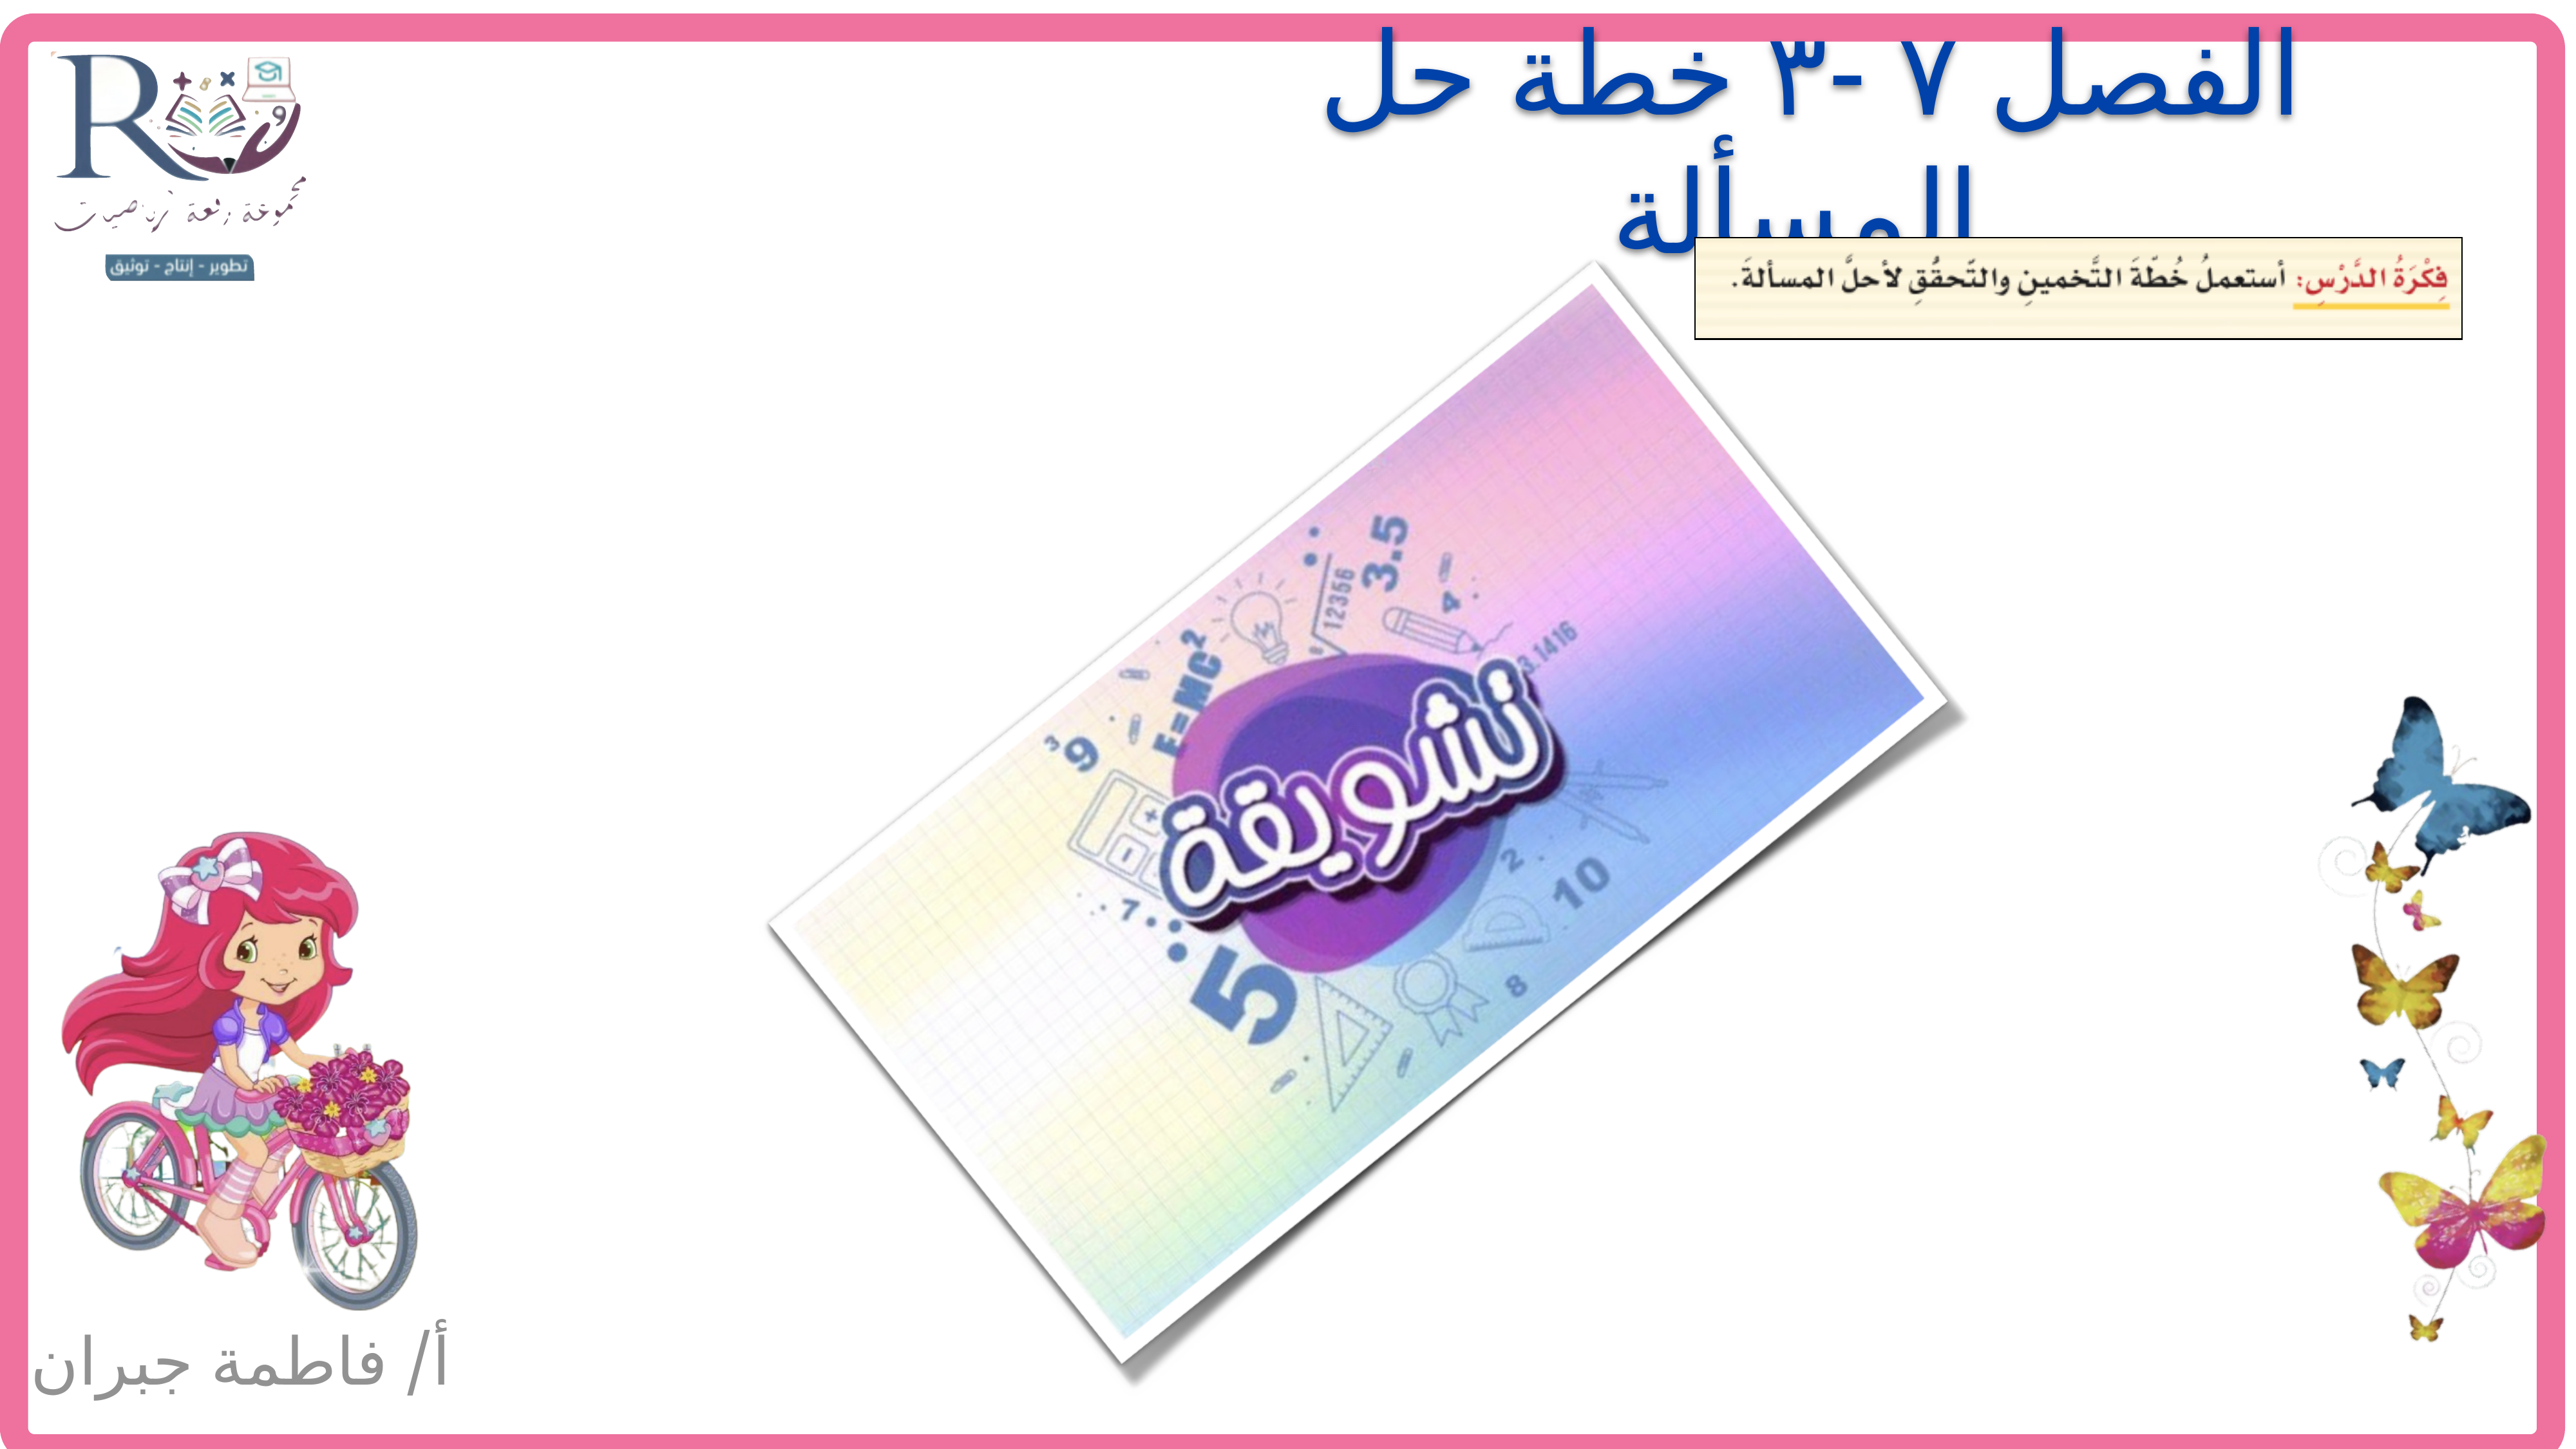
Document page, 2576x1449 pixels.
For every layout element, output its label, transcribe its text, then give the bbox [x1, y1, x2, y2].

picture [764, 282, 1971, 1390]
text_box [14, 27, 2552, 1448]
picture [50, 823, 431, 1311]
picture [1695, 238, 2462, 339]
text_box أ/ فاطمة جبران [0, 1322, 521, 1405]
picture [2080, 661, 2576, 1383]
text_box الفصل ٧ -٣ خطة حل المسألة [1181, 0, 2441, 282]
picture [50, 51, 307, 281]
